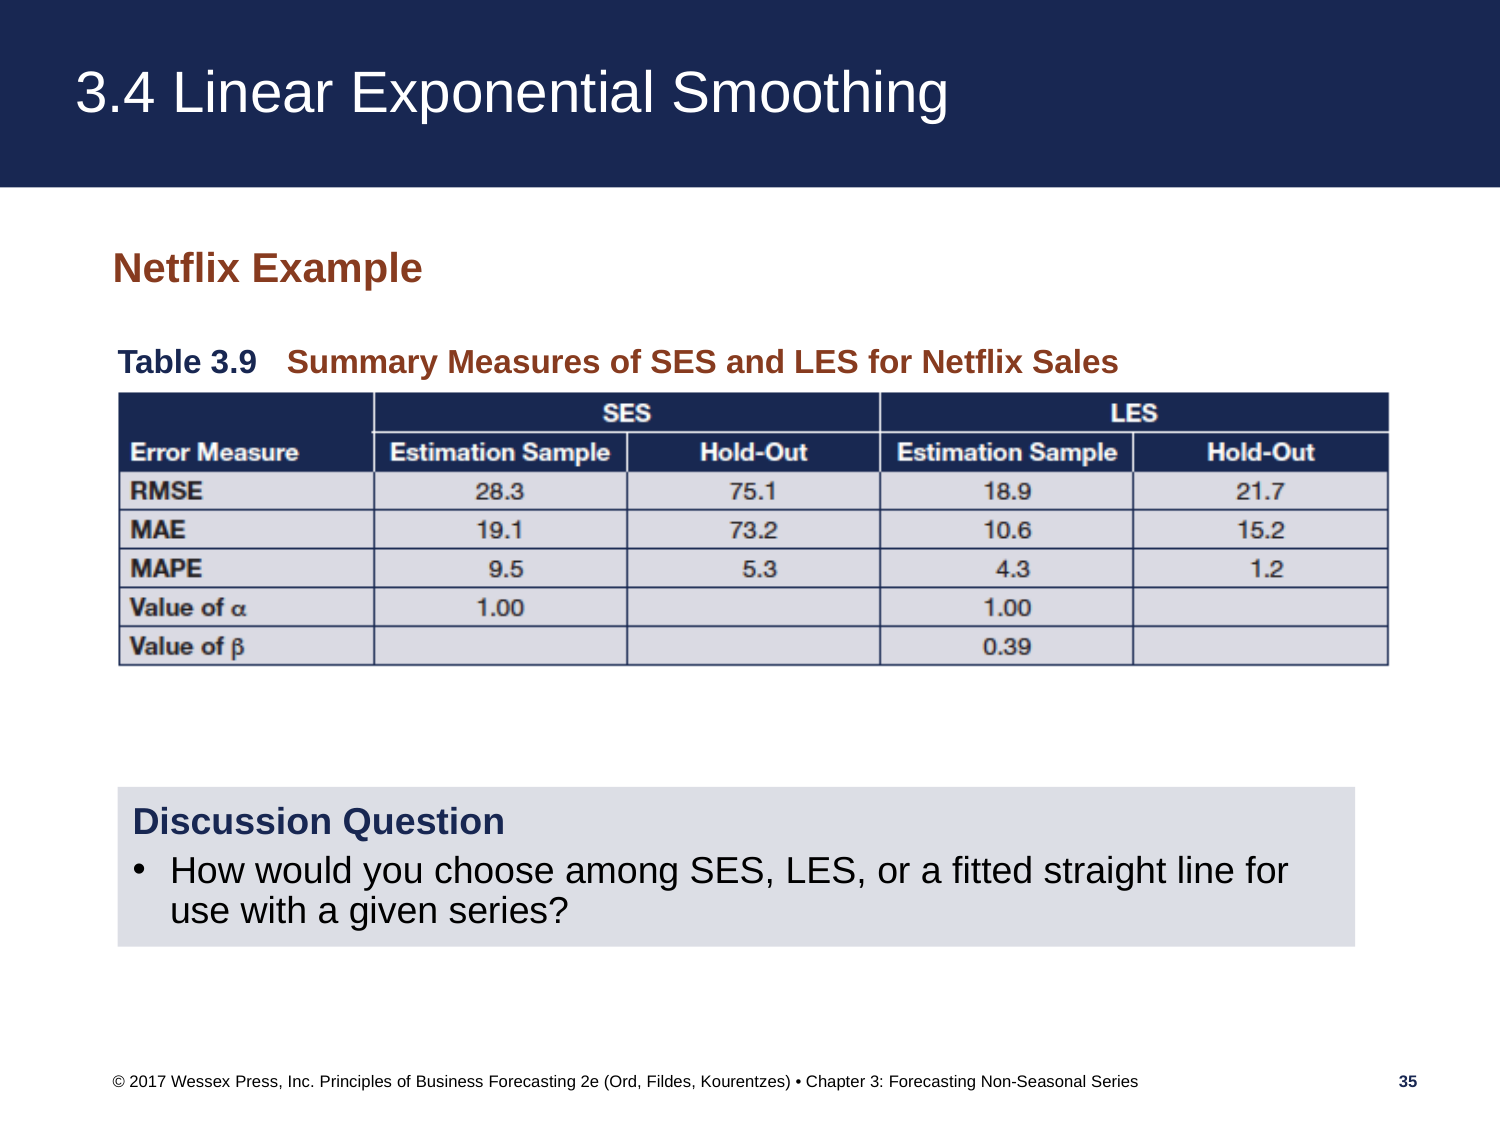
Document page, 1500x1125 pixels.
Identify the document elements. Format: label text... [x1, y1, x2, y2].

list Netflix Example [112, 246, 1350, 989]
text_box Discussion Question How would you choose among SES, LES, or a fitted straight line for use with a given series? [117, 786, 1356, 947]
text_box Table 3.9 Summary Measures of SES and LES for Netflix Sales [117, 340, 1411, 387]
picture [117, 391, 1393, 670]
slide_number 35 [1350, 1065, 1418, 1096]
title 3.4 Linear Exponential Smoothing [0, 0, 1500, 188]
slide_number © 2017 Wessex Press, Inc. Principles of Business Forecasting 2e (Ord, Fildes, Kourentzes) • Chapter 3: Forecasting Non-Seasonal Series [112, 1065, 1333, 1096]
